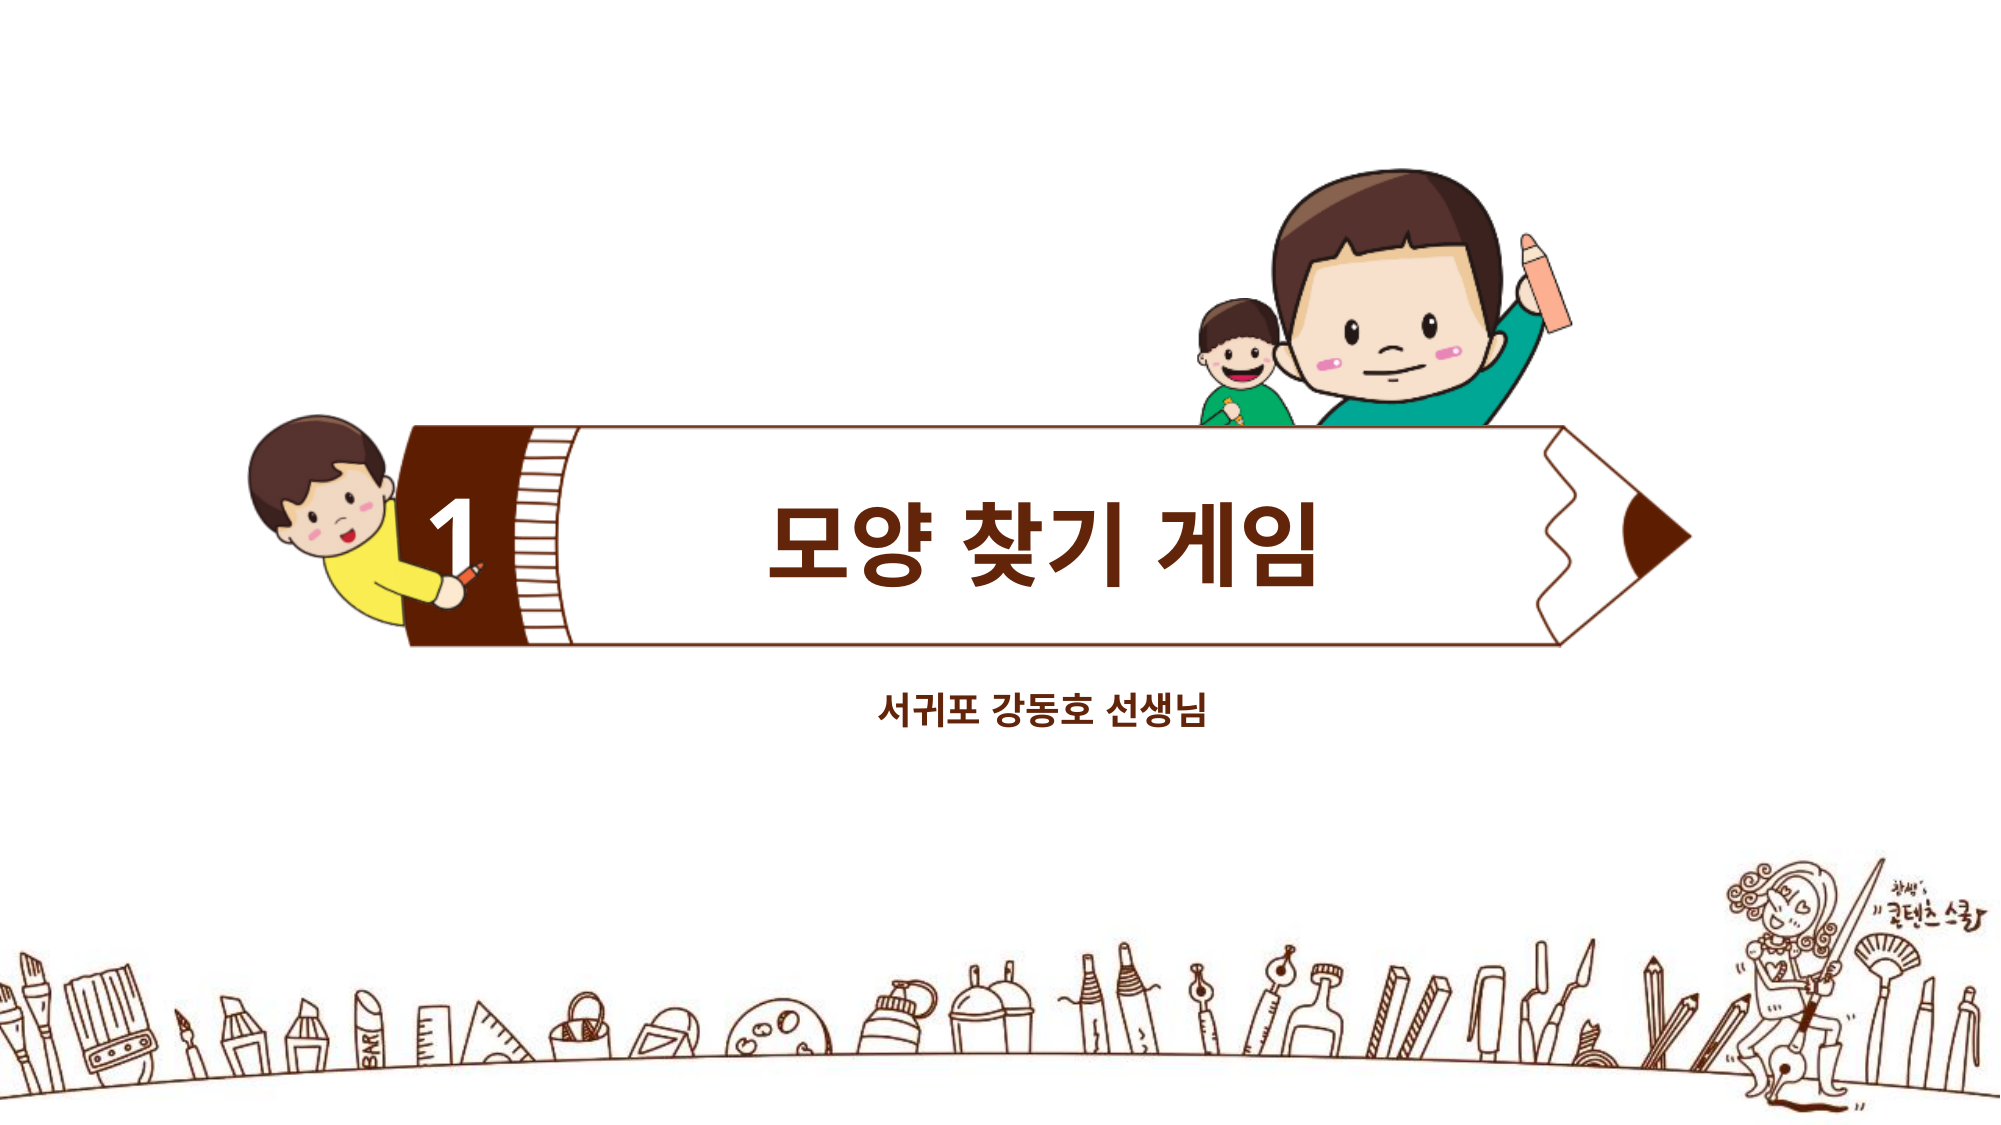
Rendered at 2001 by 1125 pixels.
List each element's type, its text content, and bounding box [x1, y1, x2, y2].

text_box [393, 425, 1693, 648]
picture [0, 0, 2000, 1125]
text_box 서귀포 강동호 선생님 [576, 679, 1510, 740]
